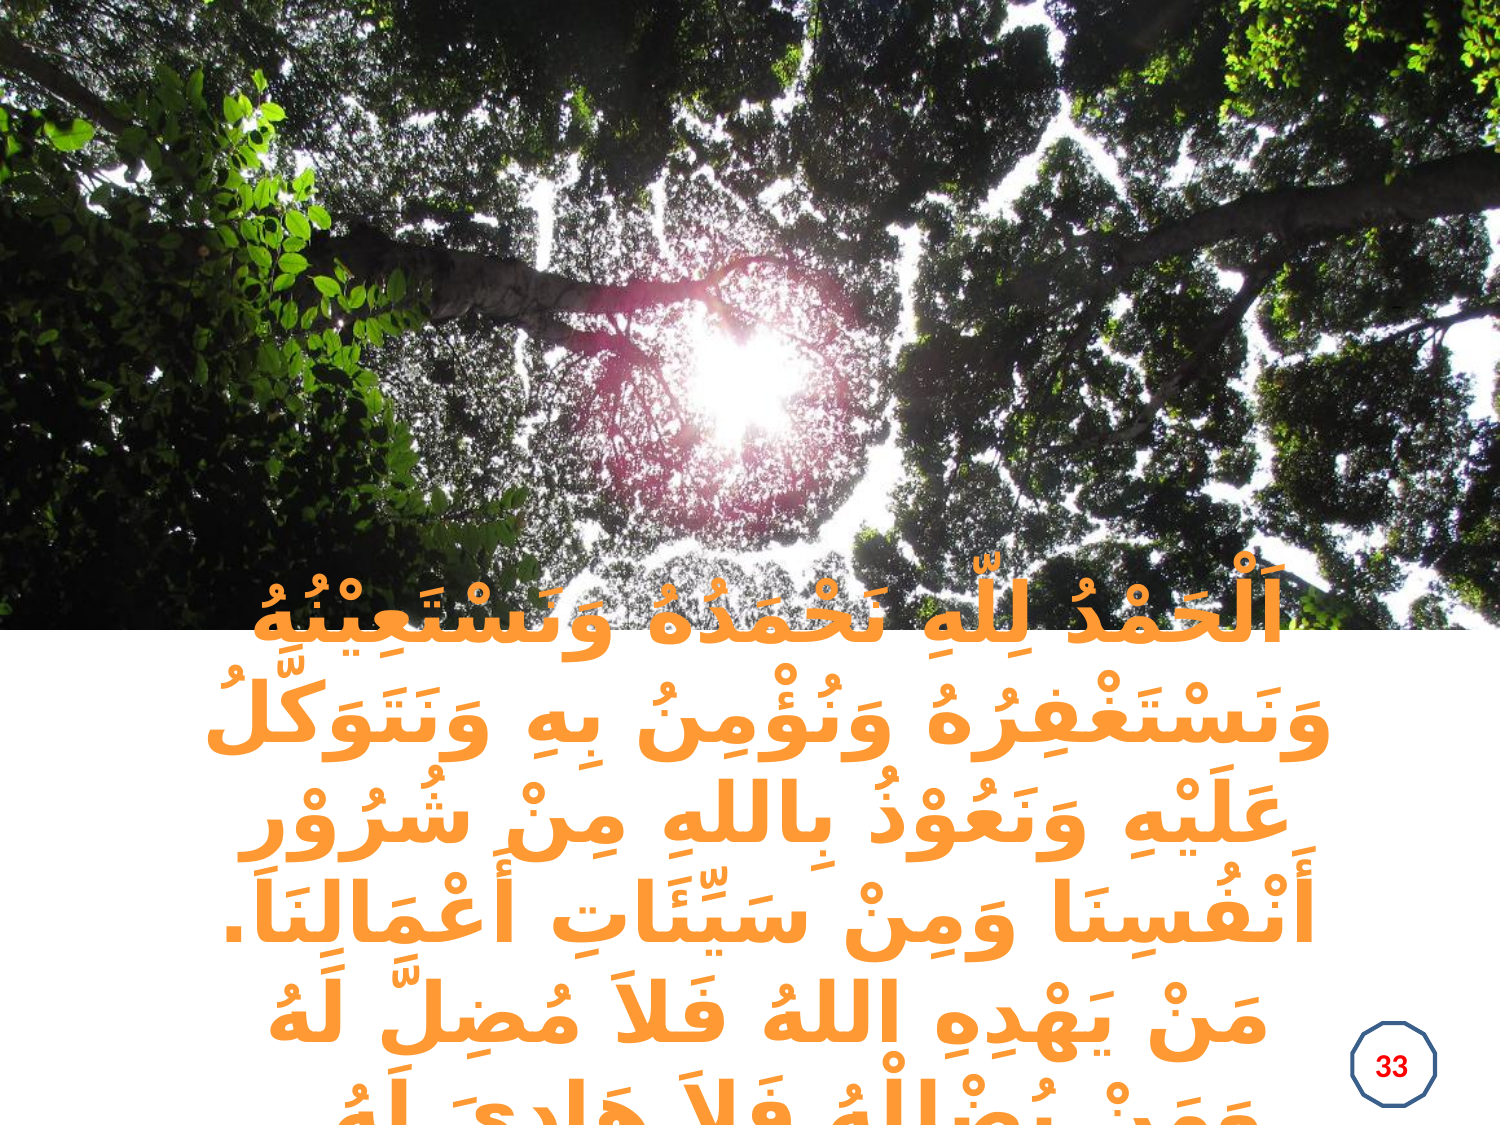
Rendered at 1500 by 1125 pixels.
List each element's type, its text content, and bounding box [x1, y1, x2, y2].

text_box [1375, 1021, 1438, 1108]
text_box اَلْحَمْدُ لِلّهِ نَحْمَدُهُ وَنَسْتَعِيْنُهُ وَنَسْتَغْفِرُهُ وَنُؤْمِنُ بِهِ وَنَتَوَكَّلُ عَلَيْهِ وَنَعُوْذُُ بِاللهِ مِنْ شُرُوْرِ أَنْفُسِنَا وَمِنْ سَيِّئَاتِ أَعْمَالِنَا. مَنْ يَهْدِهِ اللهُ فَلاَ مُضِلَّ لَهُ وَمَنْ يُضْلِلْهُ فَلاَ هَادِيَ لَهُ. [162, 639, 1375, 1125]
picture [0, 0, 1500, 631]
slide_number 33 [1375, 1034, 1424, 1095]
